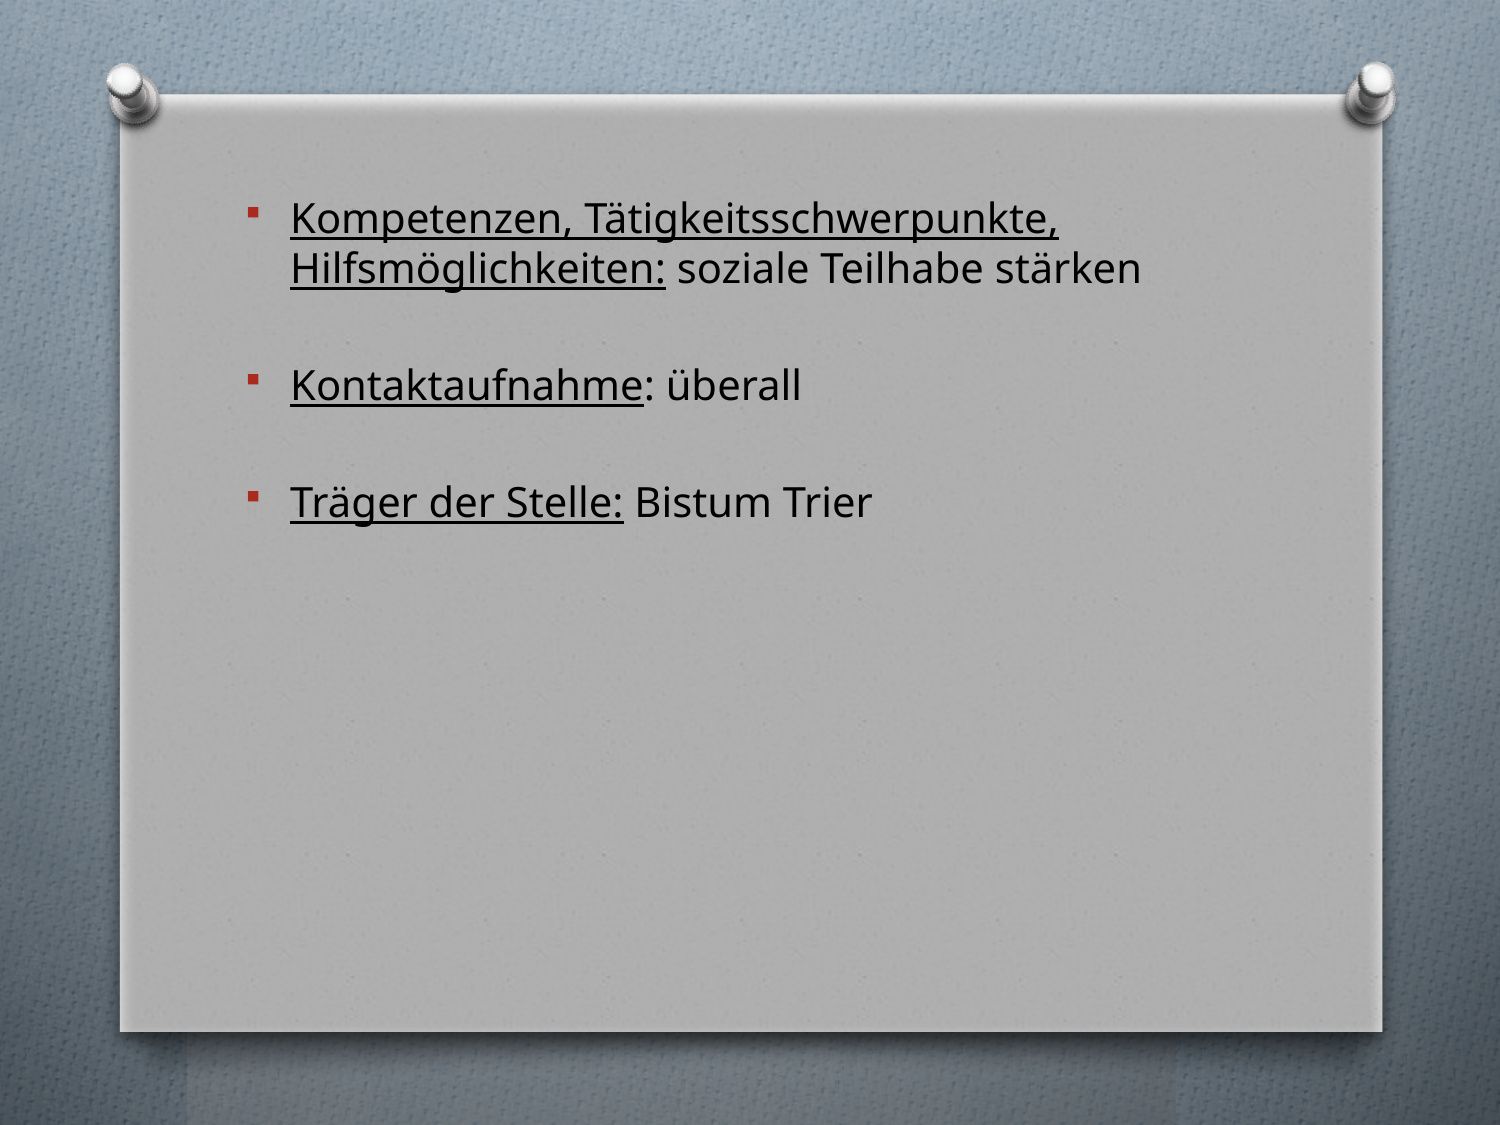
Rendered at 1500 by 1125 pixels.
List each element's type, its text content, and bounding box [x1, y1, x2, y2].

picture [75, 29, 198, 153]
list Kompetenzen, Tätigkeitsschwerpunkte, Hilfsmöglichkeiten: soziale Teilhabe stärken Kontaktaufnahme: überall Träger der Stelle: Bistum Trier [230, 184, 1247, 939]
picture [1317, 35, 1439, 156]
